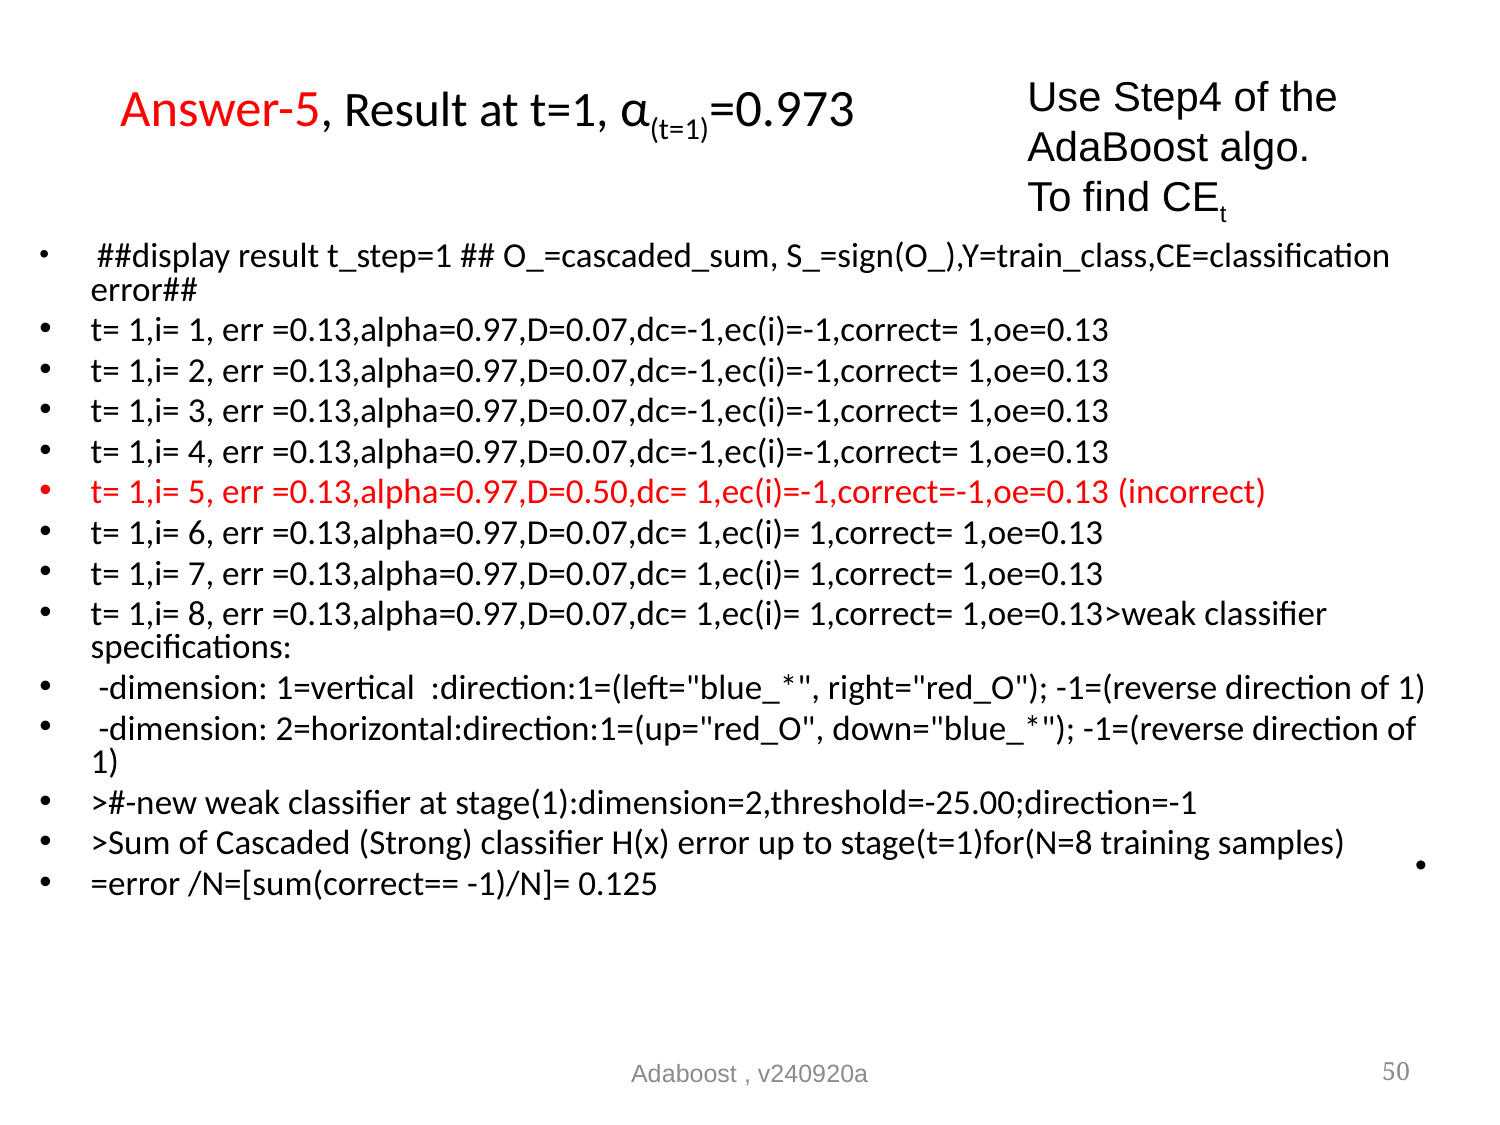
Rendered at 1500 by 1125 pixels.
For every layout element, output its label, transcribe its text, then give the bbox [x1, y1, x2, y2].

footer Adaboost , v240920a [512, 1042, 988, 1103]
slide_number 50 [1074, 1042, 1425, 1103]
list [1400, 837, 1450, 894]
title Answer-5, Result at t=1, α(t=1)=0.973 [75, 45, 900, 190]
text_box Use Step4 of the AdaBoost algo. To find CEt [1012, 62, 1375, 235]
list ##display result t_step=1 ## O_=cascaded_sum, S_=sign(O_),Y=train_class,CE=classification error## t= 1,i= 1, err =0.13,alpha=0.97,D=0.07,dc=-1,ec(i)=-1,correct= 1,oe=0.13 t= 1,i= 2, err =0.13,alpha=0.97,D=0.07,dc=-1,ec(i)=-1,correct= 1,oe=0.13 t= 1,i= 3, err =0.13,alpha=0.97,D=0.07,dc=-1,ec(i)=-1,correct= 1,oe=0.13 t= 1,i= 4, err =0.13,alpha=0.97,D=0.07,dc=-1,ec(i)=-1,correct= 1,oe=0.13 t= 1,i= 5, err =0.13,alpha=0.97,D=0.50,dc= 1,ec(i)=-1,correct=-1,oe=0.13 (incorrect) t= 1,i= 6, err =0.13,alpha=0.97,D=0.07,dc= 1,ec(i)= 1,correct= 1,oe=0.13 t= 1,i= 7, err =0.13,alpha=0.97,D=0.07,dc= 1,ec(i)= 1,correct= 1,oe=0.13 t= 1,i= 8, err =0.13,alpha=0.97,D=0.07,dc= 1,ec(i)= 1,correct= 1,oe=0.13>weak classifier specifications: -dimension: 1=vertical :direction:1=(left="blue_*", right="red_O"); -1=(reverse direction of 1) -dimension: 2=horizontal:direction:1=(up="red_O", down="blue_*"); -1=(reverse direction of 1) >#-new weak classifier at stage(1):dimension=2,threshold=-25.00;direction=-1 >Sum of Cascaded (Strong) classifier H(x) error up to stage(t=1)for(N=8 training samples) =error /N=[sum(correct== -1)/N]= 0.125 [24, 190, 1450, 935]
